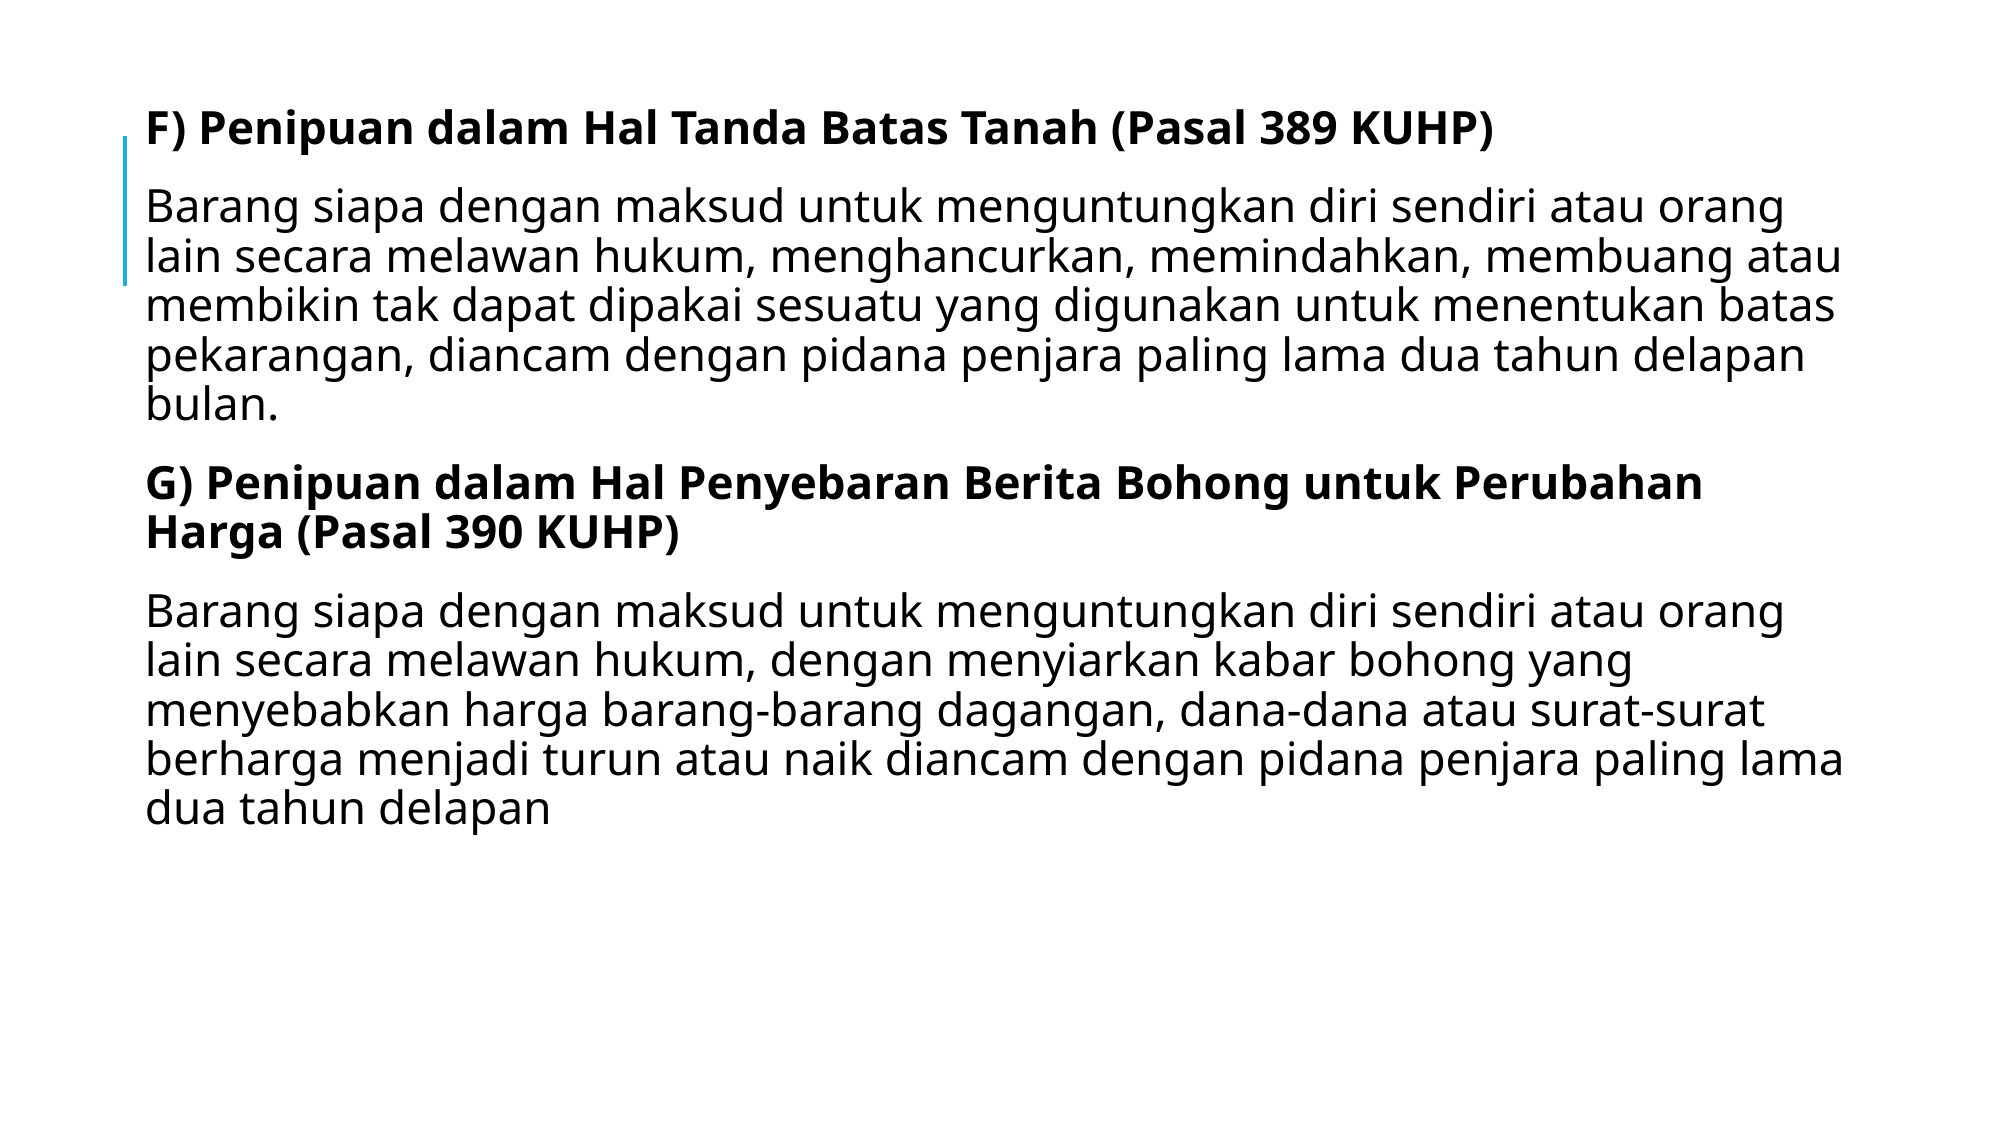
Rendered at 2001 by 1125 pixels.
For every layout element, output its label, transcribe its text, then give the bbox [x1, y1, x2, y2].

list F) Penipuan dalam Hal Tanda Batas Tanah (Pasal 389 KUHP) Barang siapa dengan maksud untuk menguntungkan diri sendiri atau orang lain secara melawan hukum, menghancurkan, memindahkan, membuang atau membikin tak dapat dipakai sesuatu yang digunakan untuk menentukan batas pekarangan, diancam dengan pidana penjara paling lama dua tahun delapan bulan. G) Penipuan dalam Hal Penyebaran Berita Bohong untuk Perubahan Harga (Pasal 390 KUHP) Barang siapa dengan maksud untuk menguntungkan diri sendiri atau orang lain secara melawan hukum, dengan menyiarkan kabar bohong yang menyebabkan harga barang-barang dagangan, dana-dana atau surat-surat berharga menjadi turun atau naik diancam dengan pidana penjara paling lama dua tahun delapan [137, 97, 1863, 1014]
